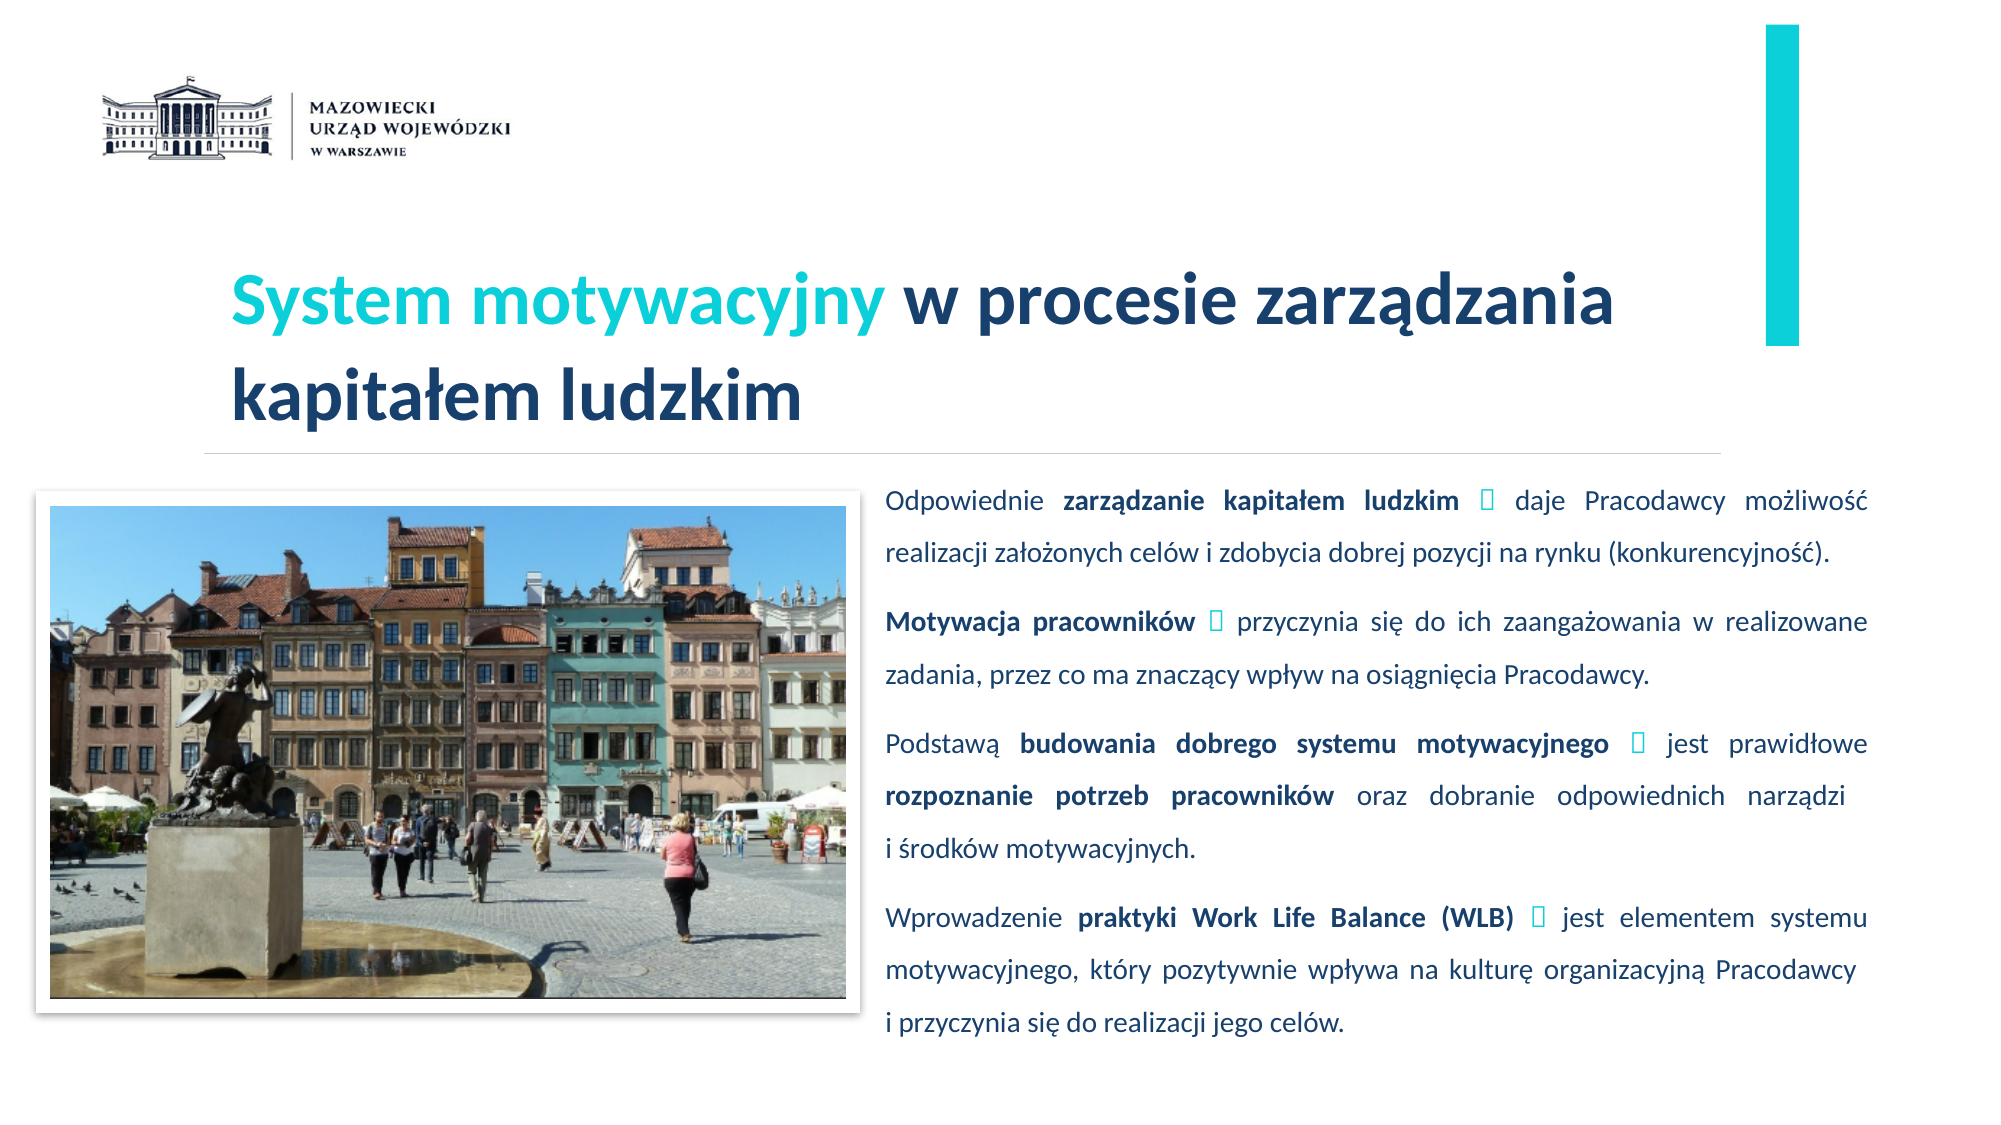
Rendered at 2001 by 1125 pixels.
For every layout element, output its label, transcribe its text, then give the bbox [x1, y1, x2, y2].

text_box [1765, 23, 1800, 235]
text_box Odpowiednie zarządzanie kapitałem ludzkim  daje Pracodawcy możliwość realizacji założonych celów i zdobycia dobrej pozycji na rynku (konkurencyjność). Motywacja pracowników  przyczynia się do ich zaangażowania w realizowane zadania, przez co ma znaczący wpływ na osiągnięcia Pracodawcy. Podstawą budowania dobrego systemu motywacyjnego  jest prawidłowe rozpoznanie potrzeb pracowników oraz dobranie odpowiednich narządzi i środków motywacyjnych. Wprowadzenie praktyki Work Life Balance (WLB)  jest elementem systemu motywacyjnego, który pozytywnie wpływa na kulturę organizacyjną Pracodawcy i przyczynia się do realizacji jego celów. [870, 456, 1883, 1115]
picture [23, 13, 588, 225]
picture [50, 505, 846, 999]
text_box System motywacyjny w procesie zarządzania kapitałem ludzkim [216, 235, 1883, 444]
